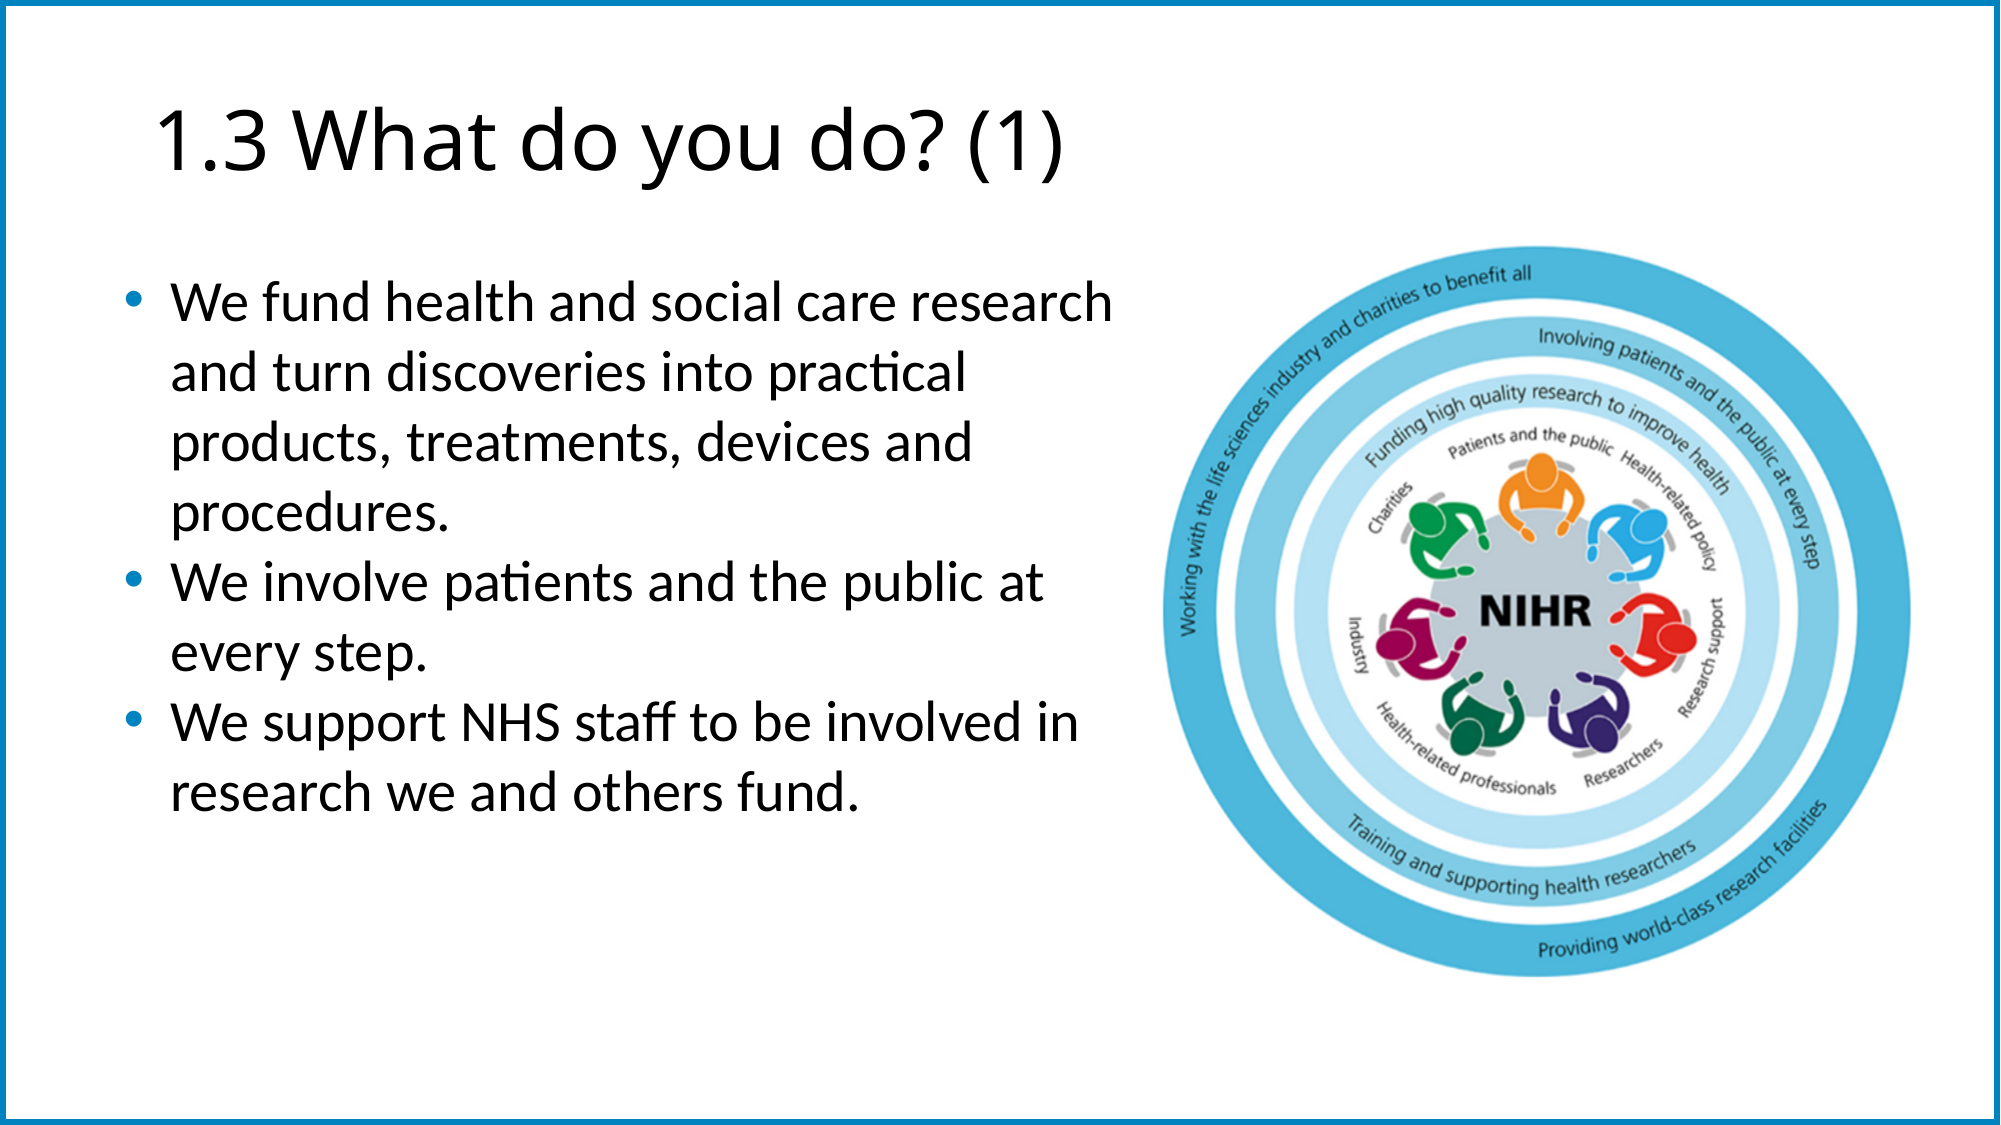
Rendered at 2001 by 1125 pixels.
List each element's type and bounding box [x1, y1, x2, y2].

text_box [0, 0, 2000, 1125]
list [1159, 227, 1946, 981]
